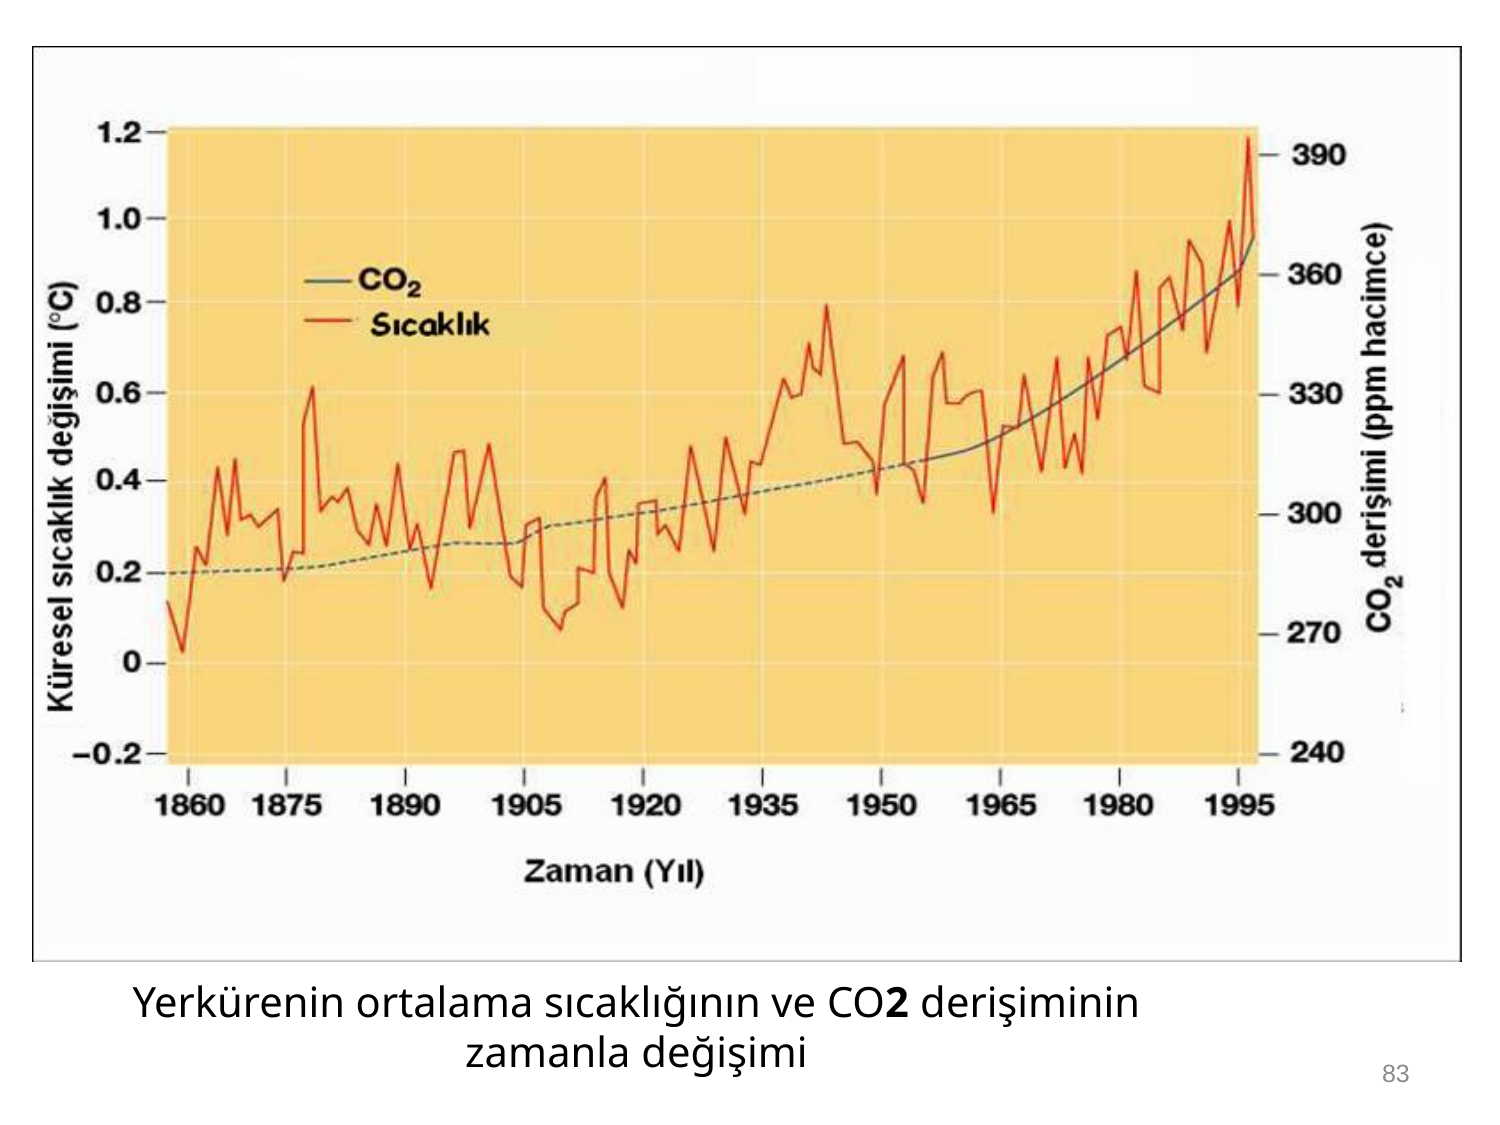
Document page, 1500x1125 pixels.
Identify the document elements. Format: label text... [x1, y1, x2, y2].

slide_number 83 [1074, 1042, 1425, 1103]
text_box Yerkürenin ortalama sıcaklığının ve CO2 derişiminin zamanla değişimi [77, 969, 1196, 1083]
picture [32, 46, 1462, 962]
